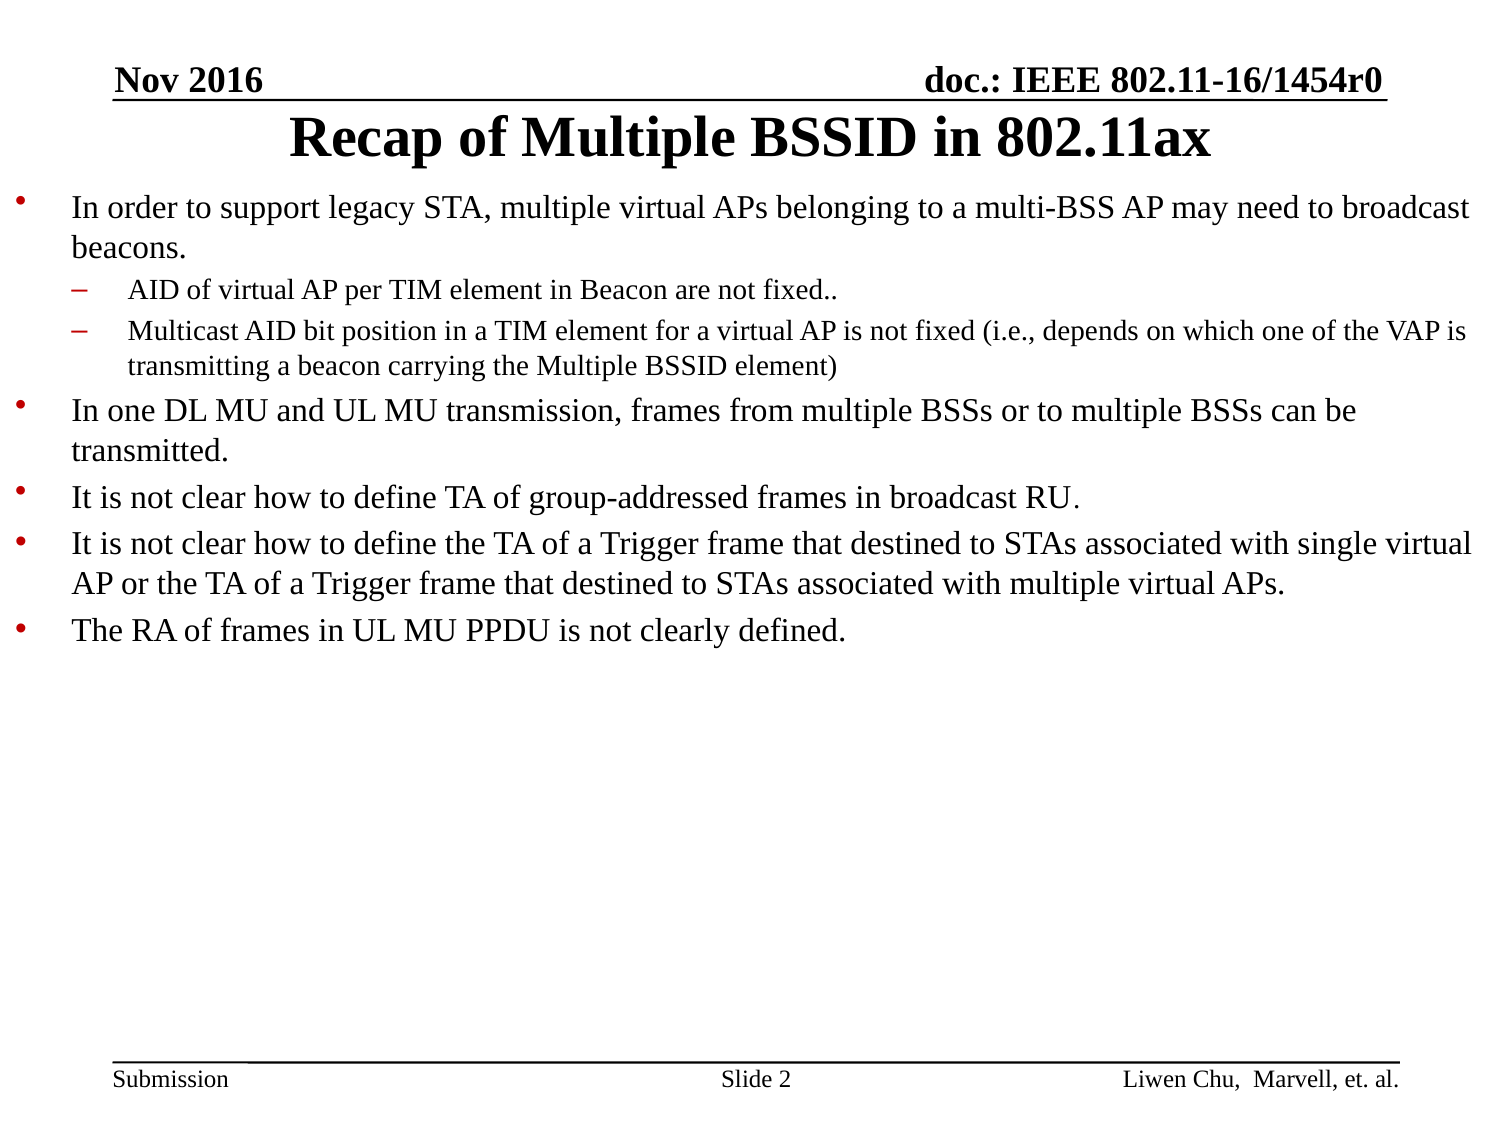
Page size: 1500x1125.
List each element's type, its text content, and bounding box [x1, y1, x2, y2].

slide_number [114, 54, 265, 101]
slide_number Slide 2 [712, 1061, 800, 1093]
text_box Liwen Chu, Marvell, et. al. [1122, 1062, 1400, 1093]
list In order to support legacy STA, multiple virtual APs belonging to a multi-BSS AP may need to broadcast beacons. AID of virtual AP per TIM element in Beacon are not fixed.. Multicast AID bit position in a TIM element for a virtual AP is not fixed (i.e., depends on which one of the VAP is transmitting a beacon carrying the Multiple BSSID element) In one DL MU and UL MU transmission, frames from multiple BSSs or to multiple BSSs can be transmitted. It is not clear how to define TA of group-addressed frames in broadcast RU. It is not clear how to define the TA of a Trigger frame that destined to STAs associated with single virtual AP or the TA of a Trigger frame that destined to STAs associated with multiple virtual APs. The RA of frames in UL MU PPDU is not clearly defined. [0, 177, 1500, 963]
title Recap of Multiple BSSID in 802.11ax [33, 95, 1469, 172]
